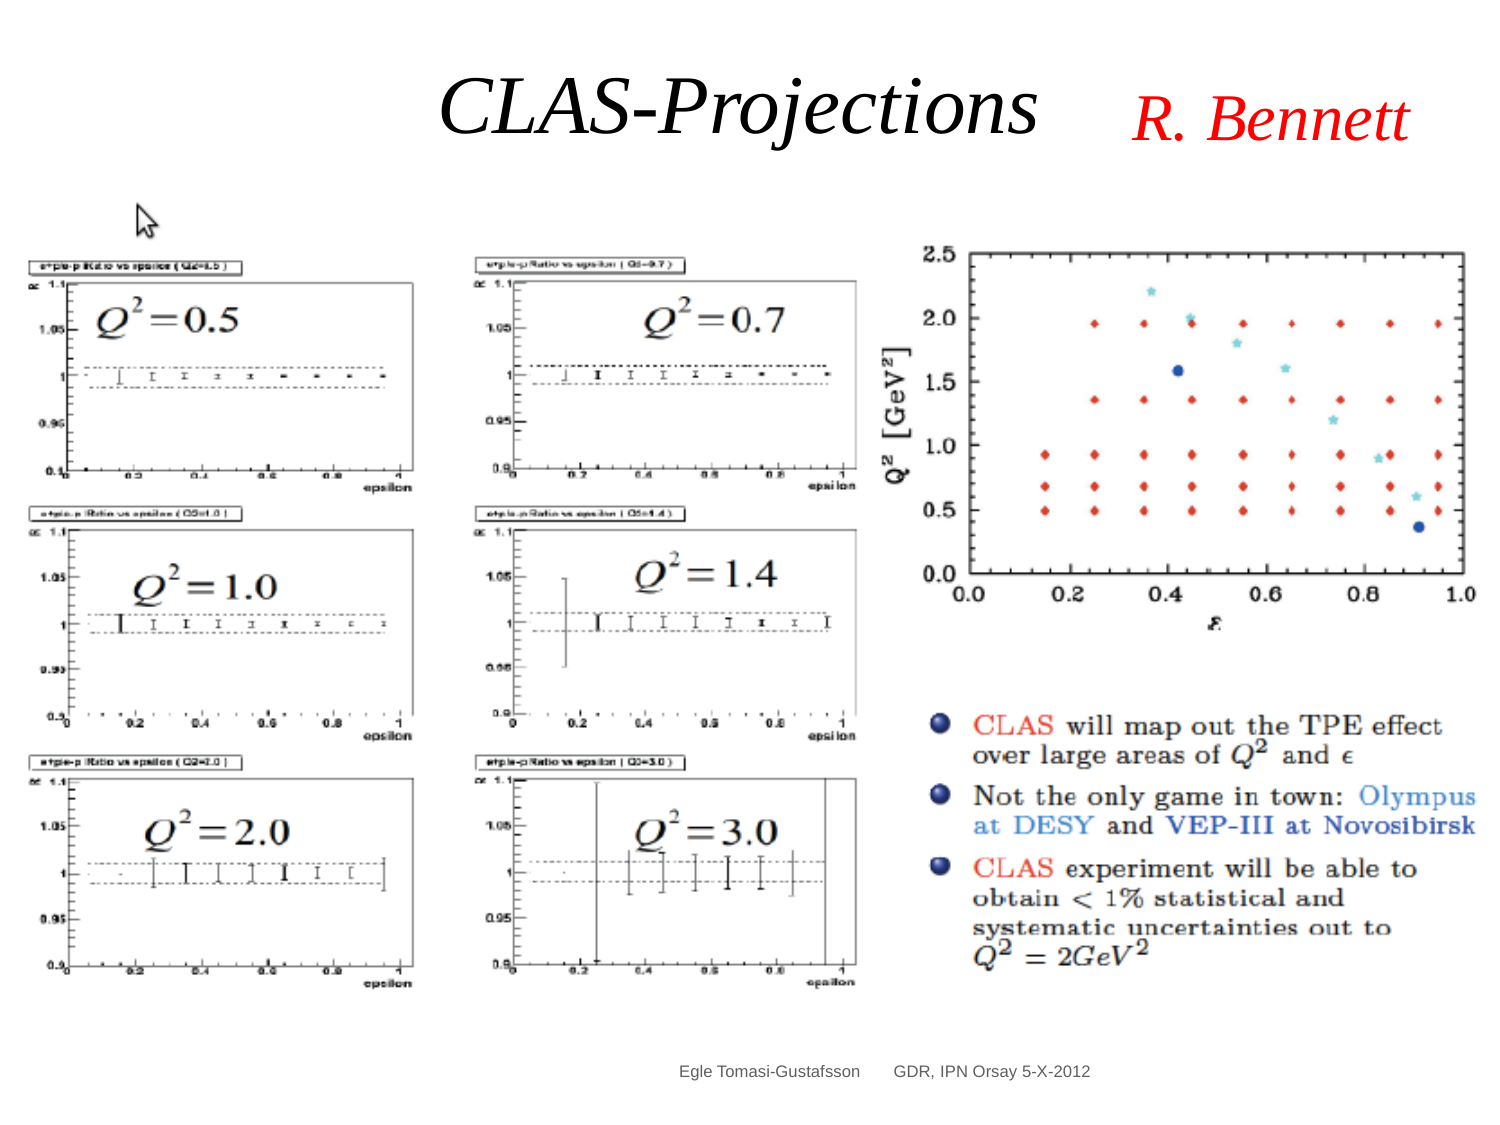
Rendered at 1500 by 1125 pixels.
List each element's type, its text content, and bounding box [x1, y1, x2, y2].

text_box R. Bennett [1117, 66, 1426, 139]
footer Egle Tomasi-Gustafsson GDR, IPN Orsay 5-X-2012 [678, 1046, 1412, 1095]
text_box CLAS-Projections [422, 42, 1056, 139]
picture [0, 140, 1500, 1011]
